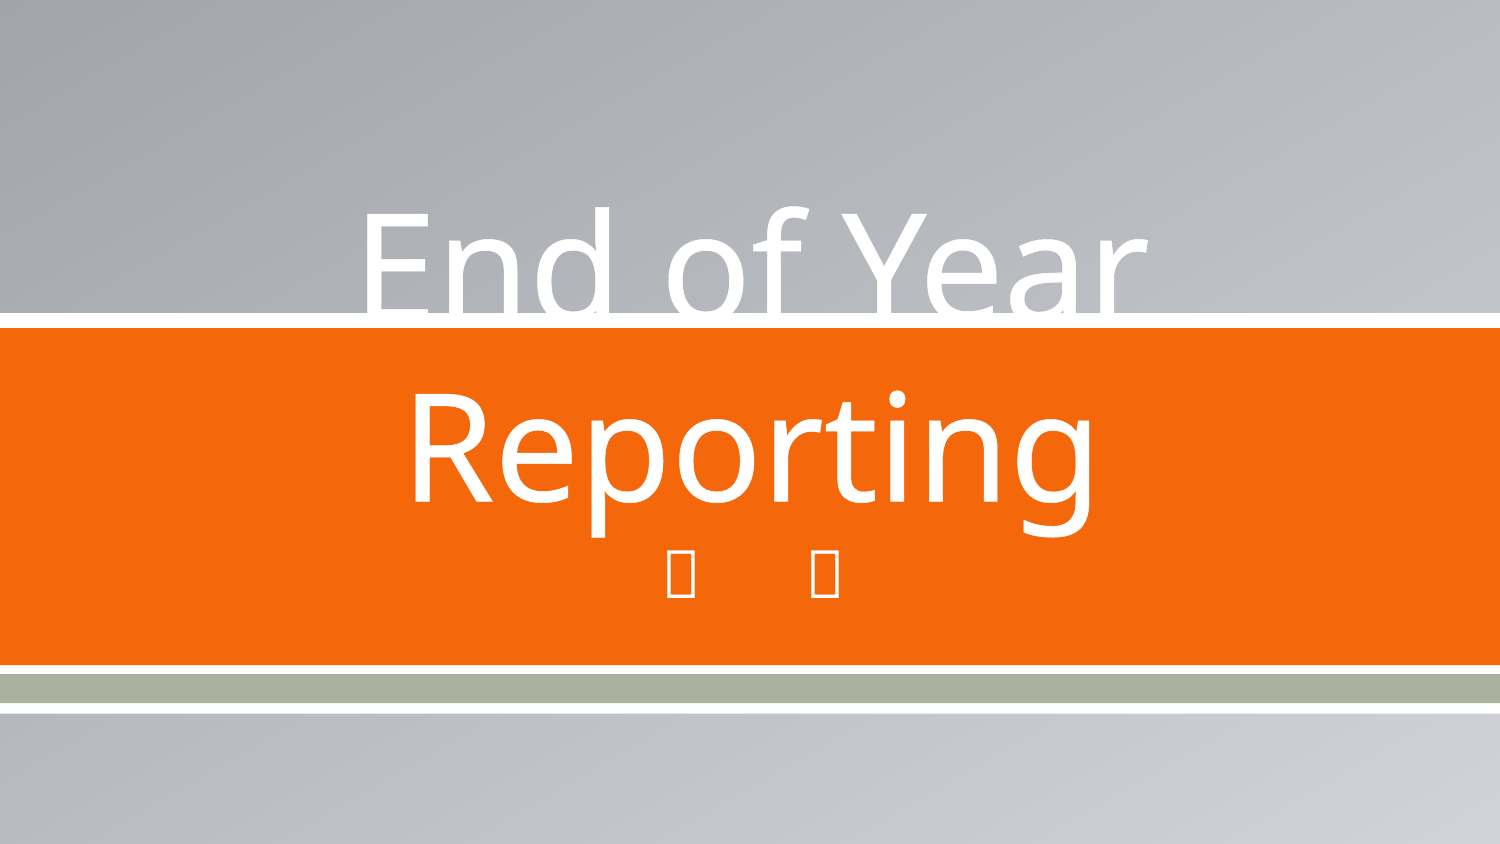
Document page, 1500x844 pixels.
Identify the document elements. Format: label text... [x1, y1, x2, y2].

title End of Year Reporting [1, 358, 1500, 539]
